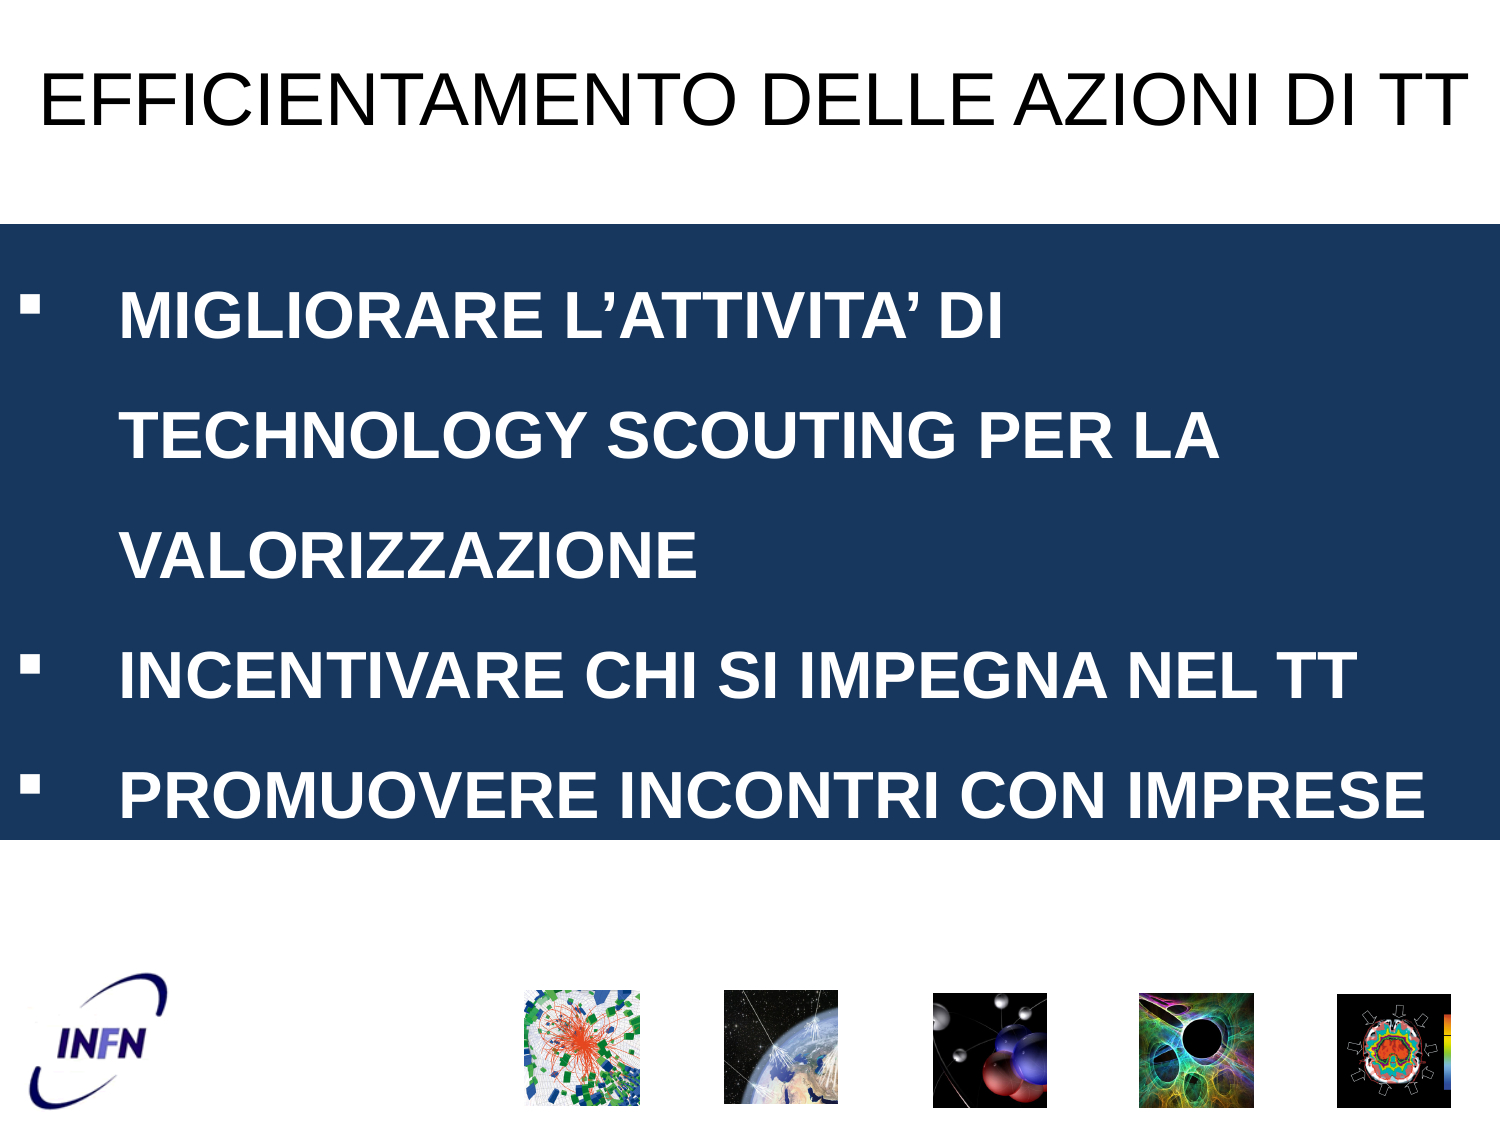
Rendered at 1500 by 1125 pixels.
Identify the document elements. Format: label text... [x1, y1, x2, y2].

text_box MIGLIORARE L’ATTIVITA’ DI TECHNOLOGY SCOUTING PER LA VALORIZZAZIONE INCENTIVARE CHI SI IMPEGNA NEL TT PROMUOVERE INCONTRI CON IMPRESE [0, 224, 1500, 840]
picture [1138, 993, 1254, 1109]
picture [523, 990, 640, 1106]
picture [1337, 994, 1452, 1109]
picture [932, 993, 1047, 1108]
picture [723, 989, 838, 1105]
picture [23, 970, 172, 1112]
text_box EFFICIENTAMENTO DELLE AZIONI DI TT [9, 42, 1500, 148]
